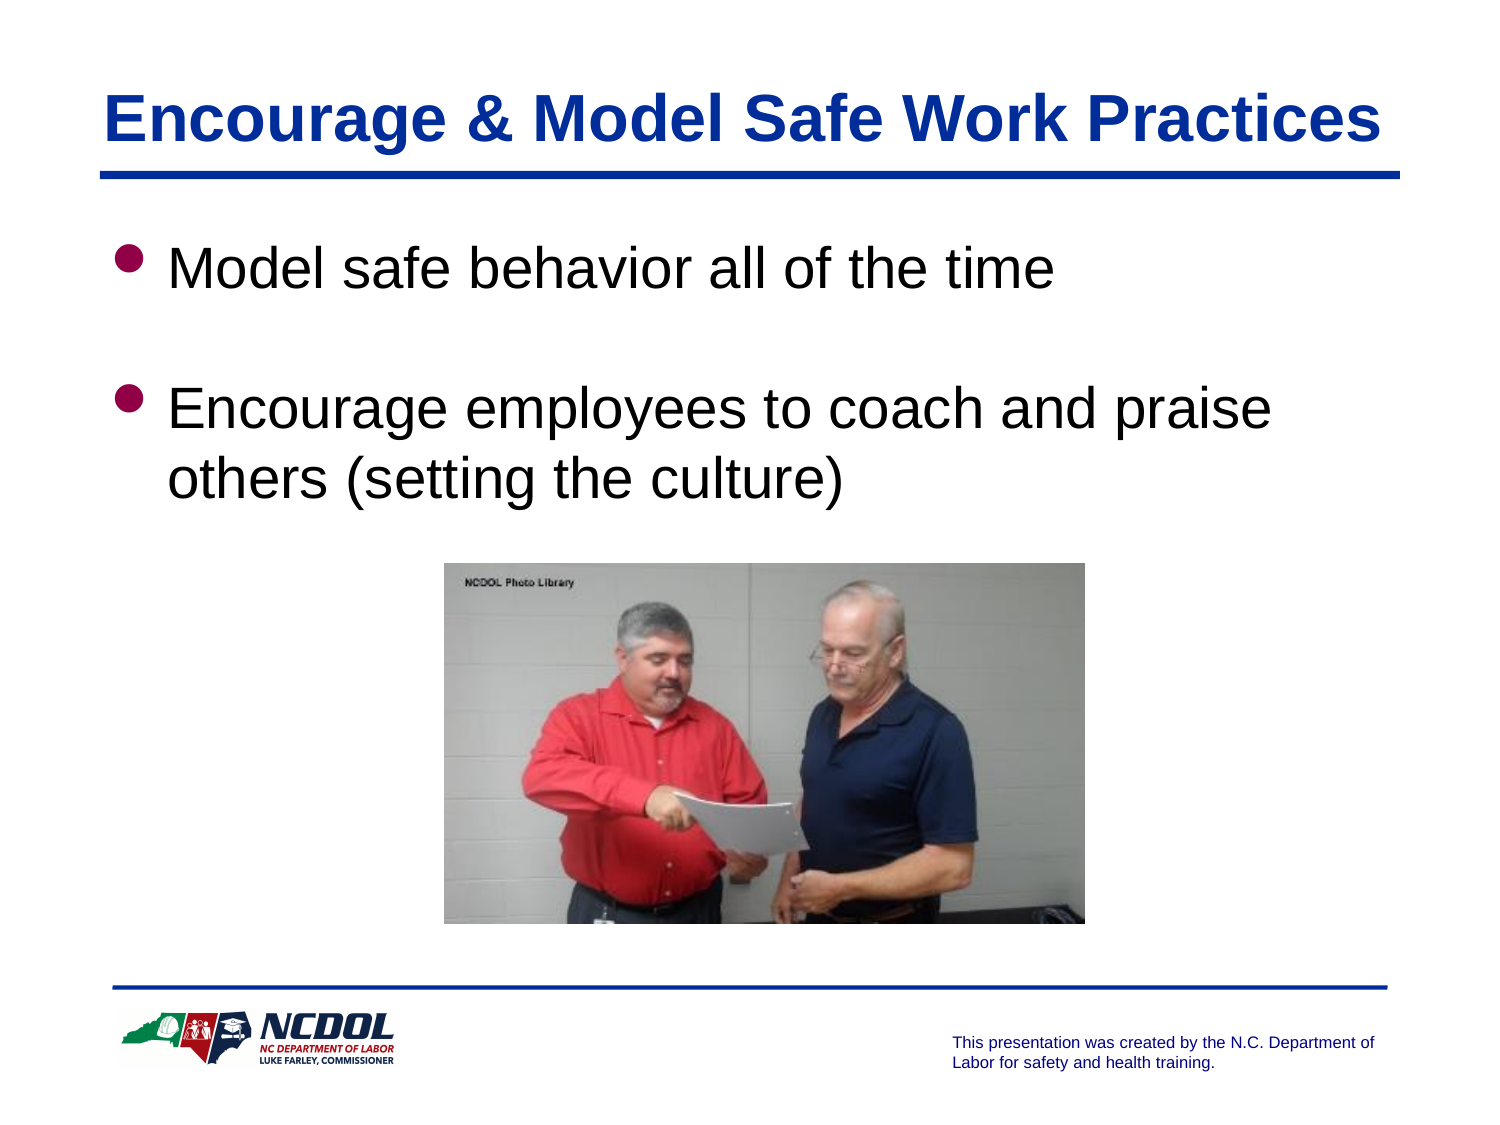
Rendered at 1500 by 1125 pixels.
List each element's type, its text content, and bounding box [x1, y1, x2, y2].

picture [116, 1007, 399, 1069]
title Encourage & Model Safe Work Practices [95, 75, 1471, 156]
picture [444, 563, 1085, 924]
list Model safe behavior all of the time Encourage employees to coach and praise others (setting the culture) [95, 187, 1434, 930]
